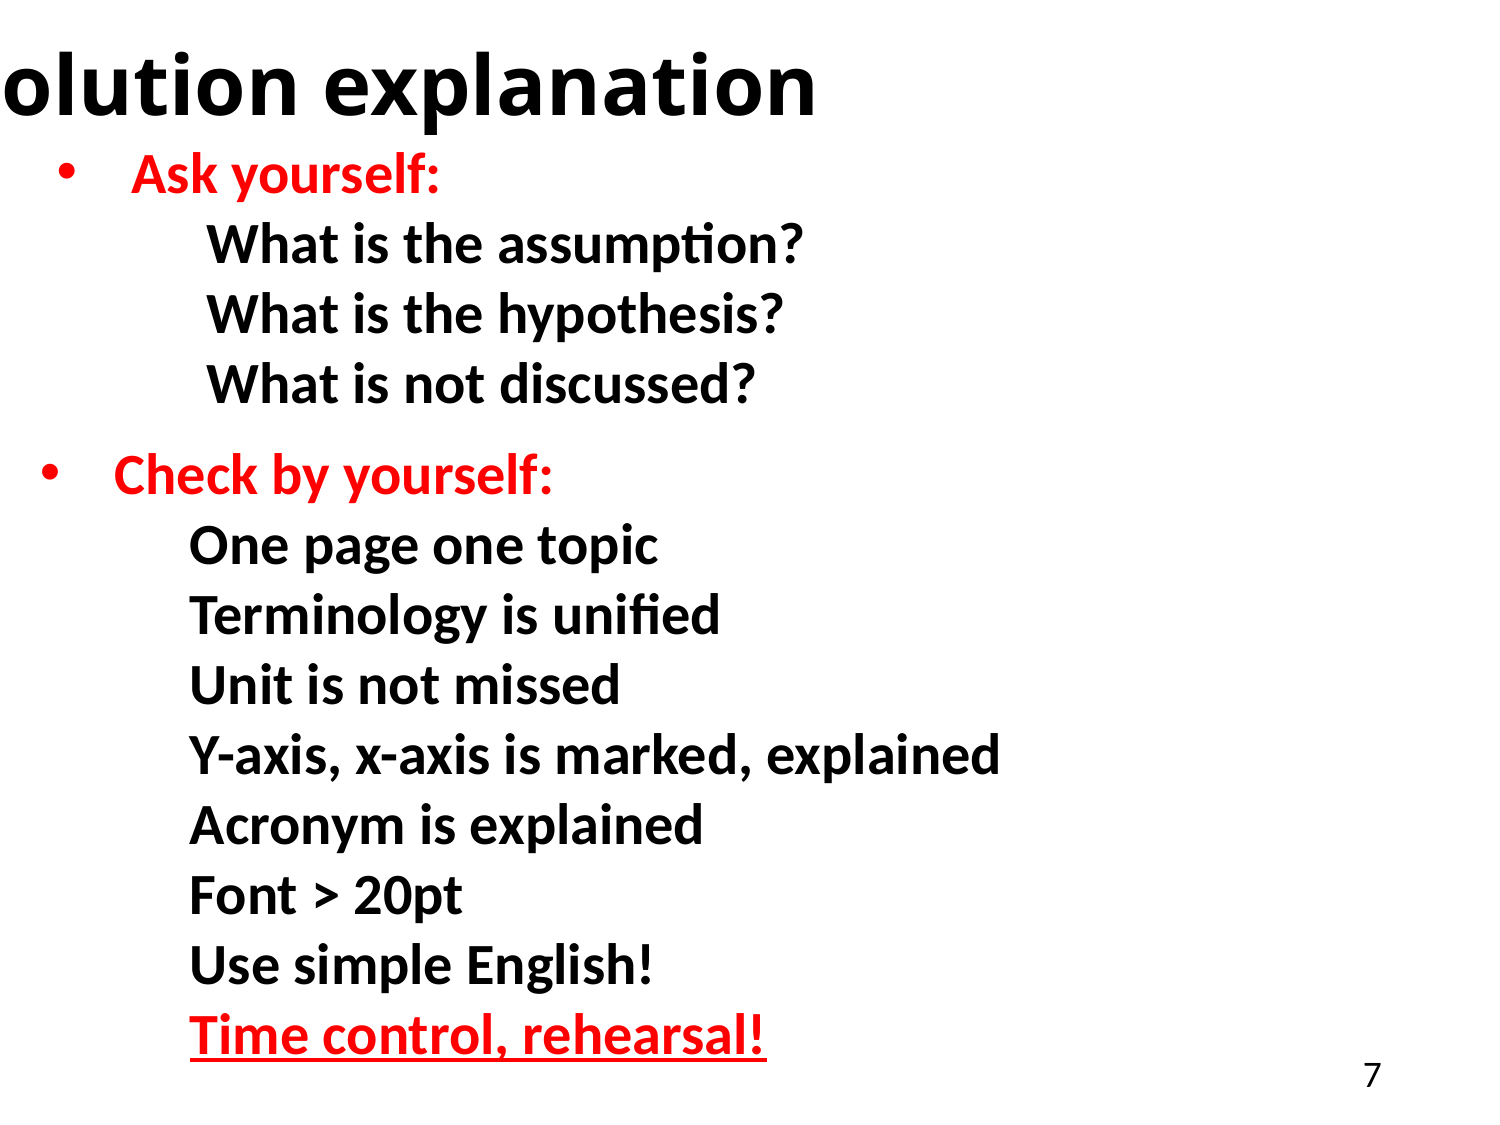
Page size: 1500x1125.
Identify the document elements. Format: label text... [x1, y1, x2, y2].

slide_number 7 [1059, 1042, 1397, 1103]
text_box Solution explanation [0, 35, 836, 141]
text_box Ask yourself: What is the assumption? What is the hypothesis? What is not discussed? [41, 127, 1332, 423]
text_box Check by yourself: One page one topic Terminology is unified Unit is not missed Y-axis, x-axis is marked, explained Acronym is explained Font > 20pt Use simple English! Time control, rehearsal! [25, 428, 1315, 1074]
